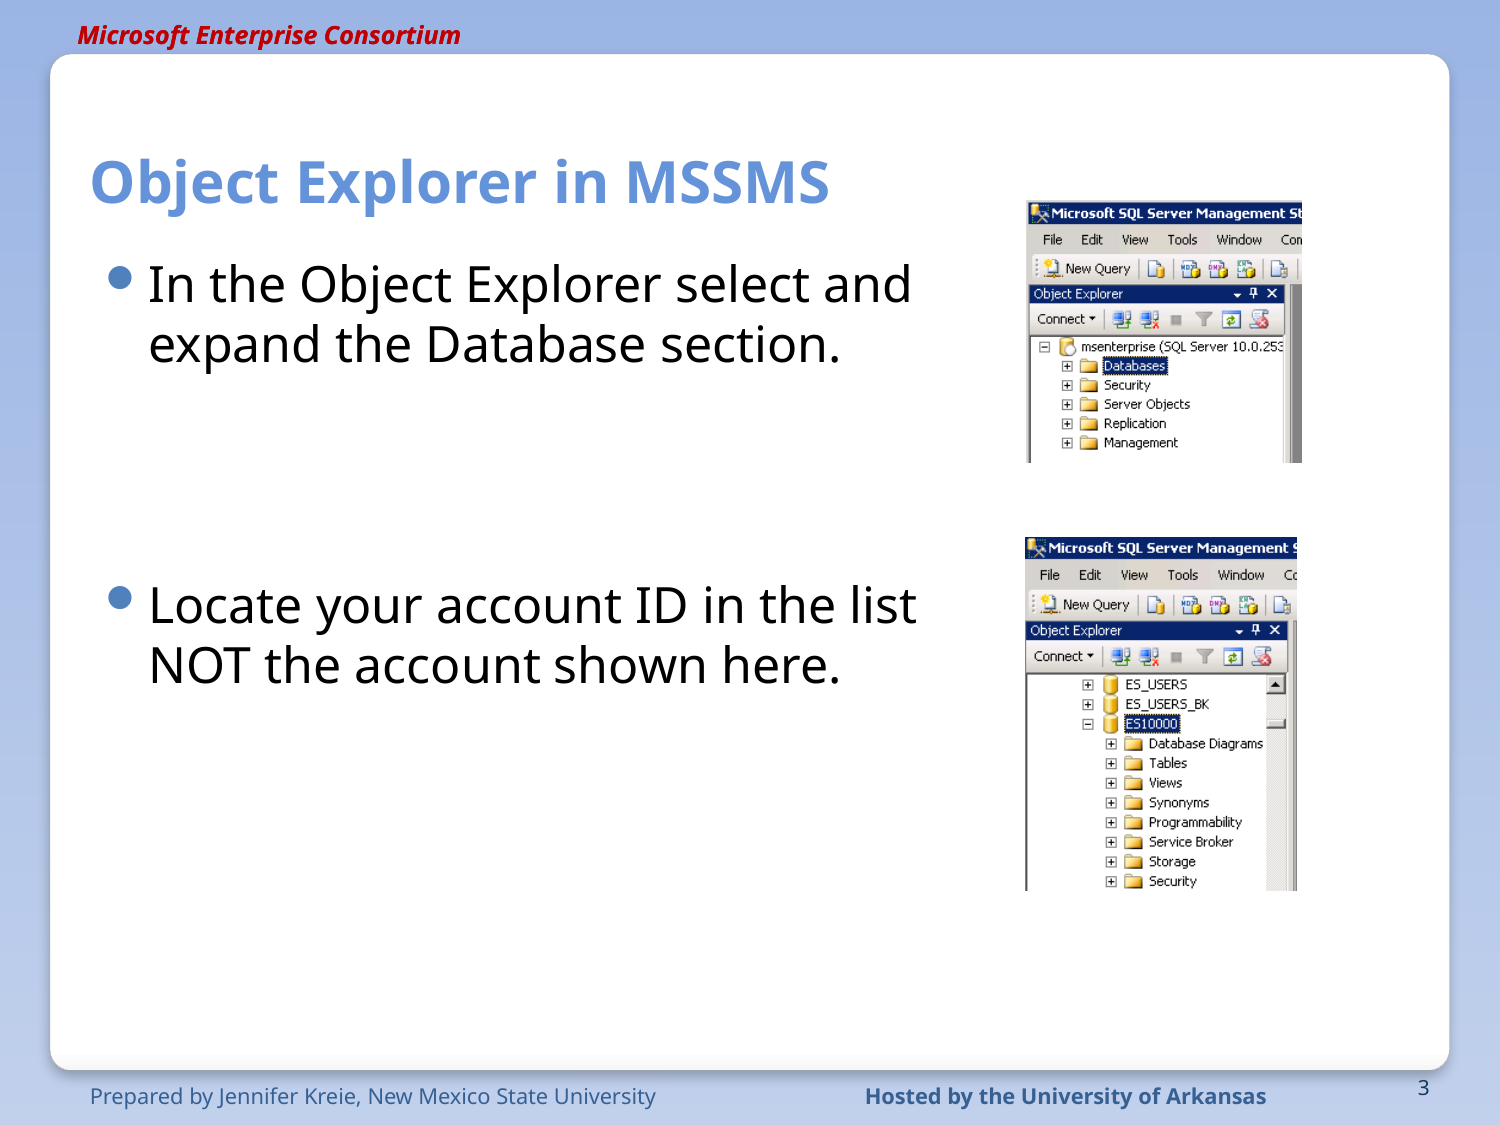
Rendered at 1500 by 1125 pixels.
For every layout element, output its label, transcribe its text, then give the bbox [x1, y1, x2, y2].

picture [1024, 537, 1298, 891]
title Object Explorer in MSSMS [75, 50, 1418, 223]
list In the Object Explorer select and expand the Database section. Locate your account ID in the list NOT the account shown here. [75, 237, 1013, 950]
slide_number 3 [1369, 1074, 1445, 1110]
picture [1024, 199, 1303, 463]
